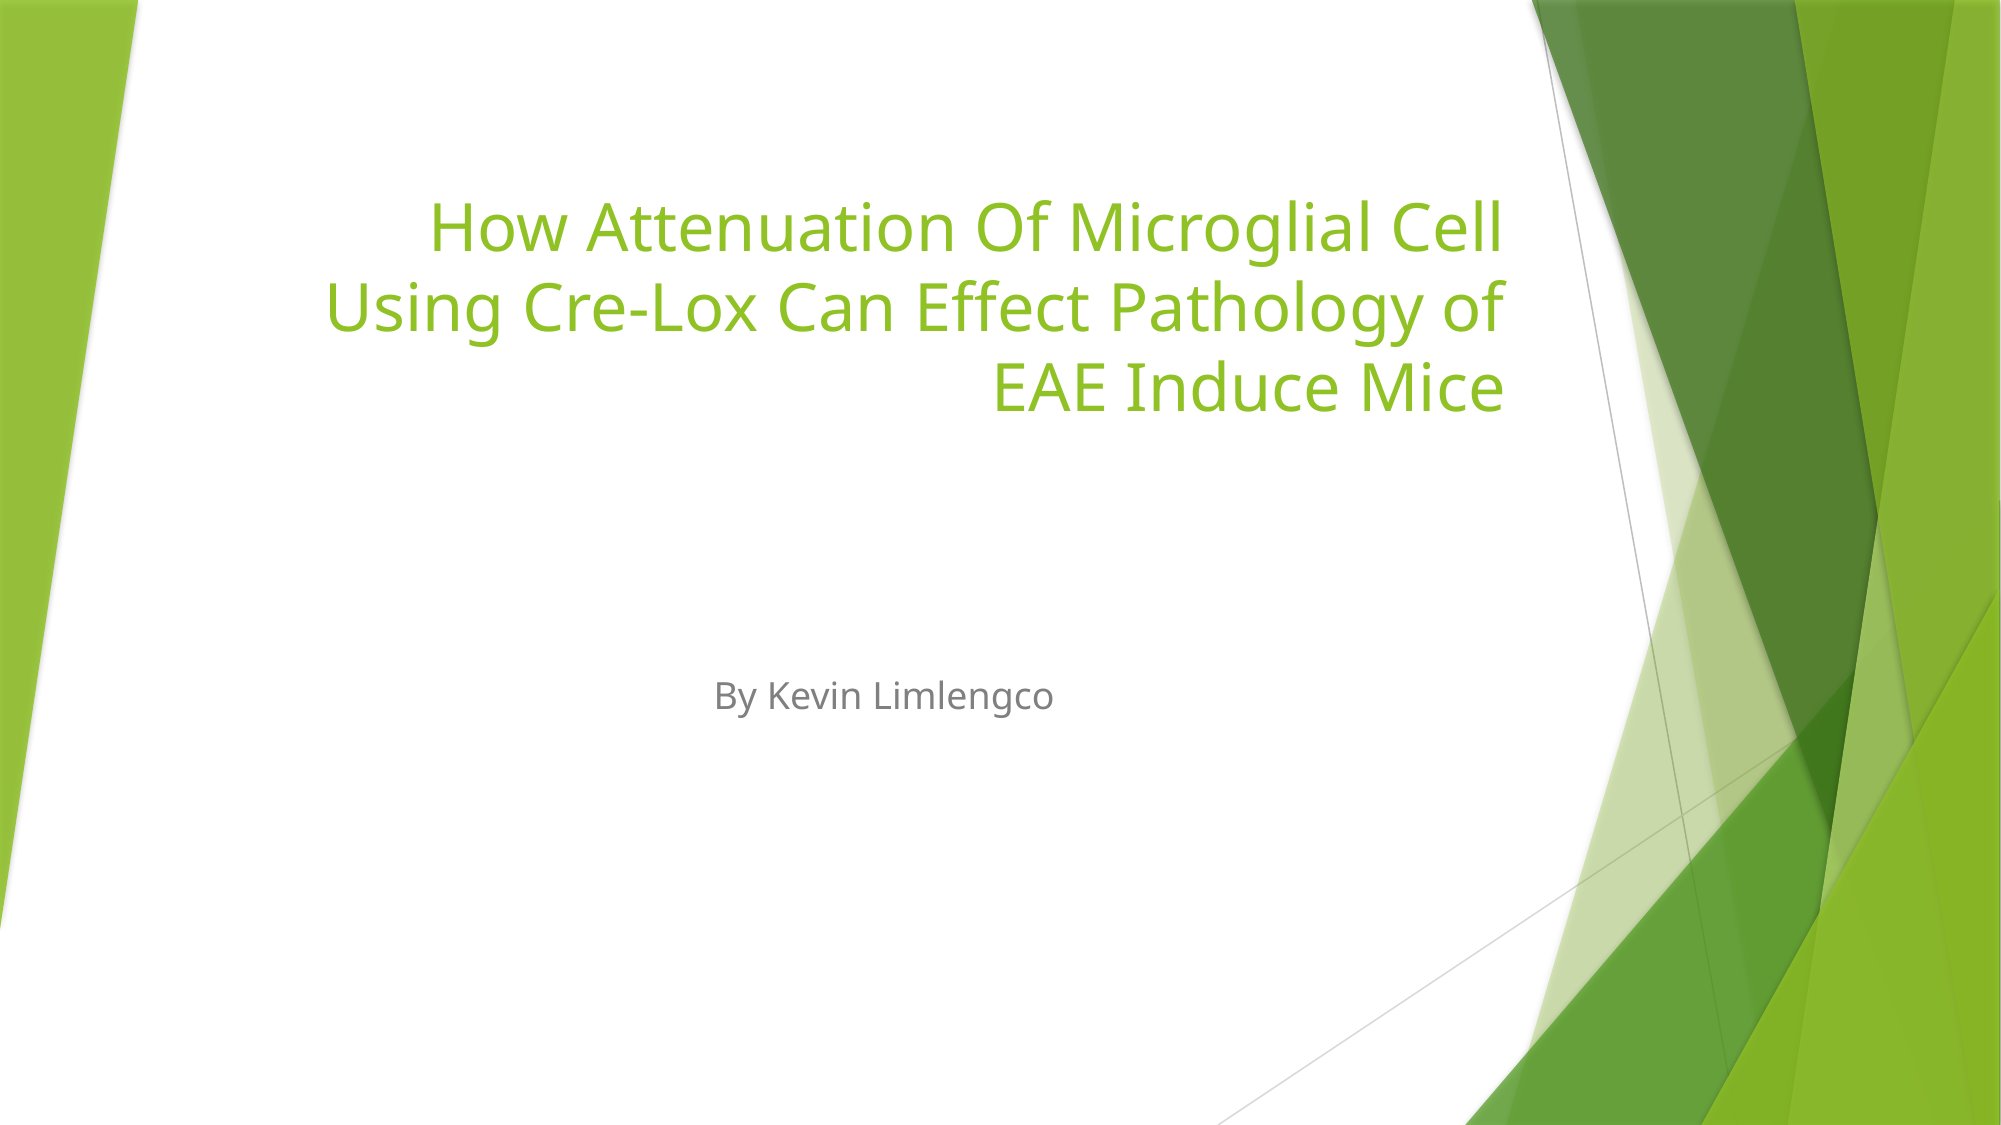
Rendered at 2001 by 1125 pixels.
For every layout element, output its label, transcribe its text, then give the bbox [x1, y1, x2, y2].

subtitle By Kevin Limlengco [247, 664, 1522, 845]
title How Attenuation Of Microglial Cell Using Cre-Lox Can Effect Pathology of EAE Induce Mice [247, 162, 1522, 433]
